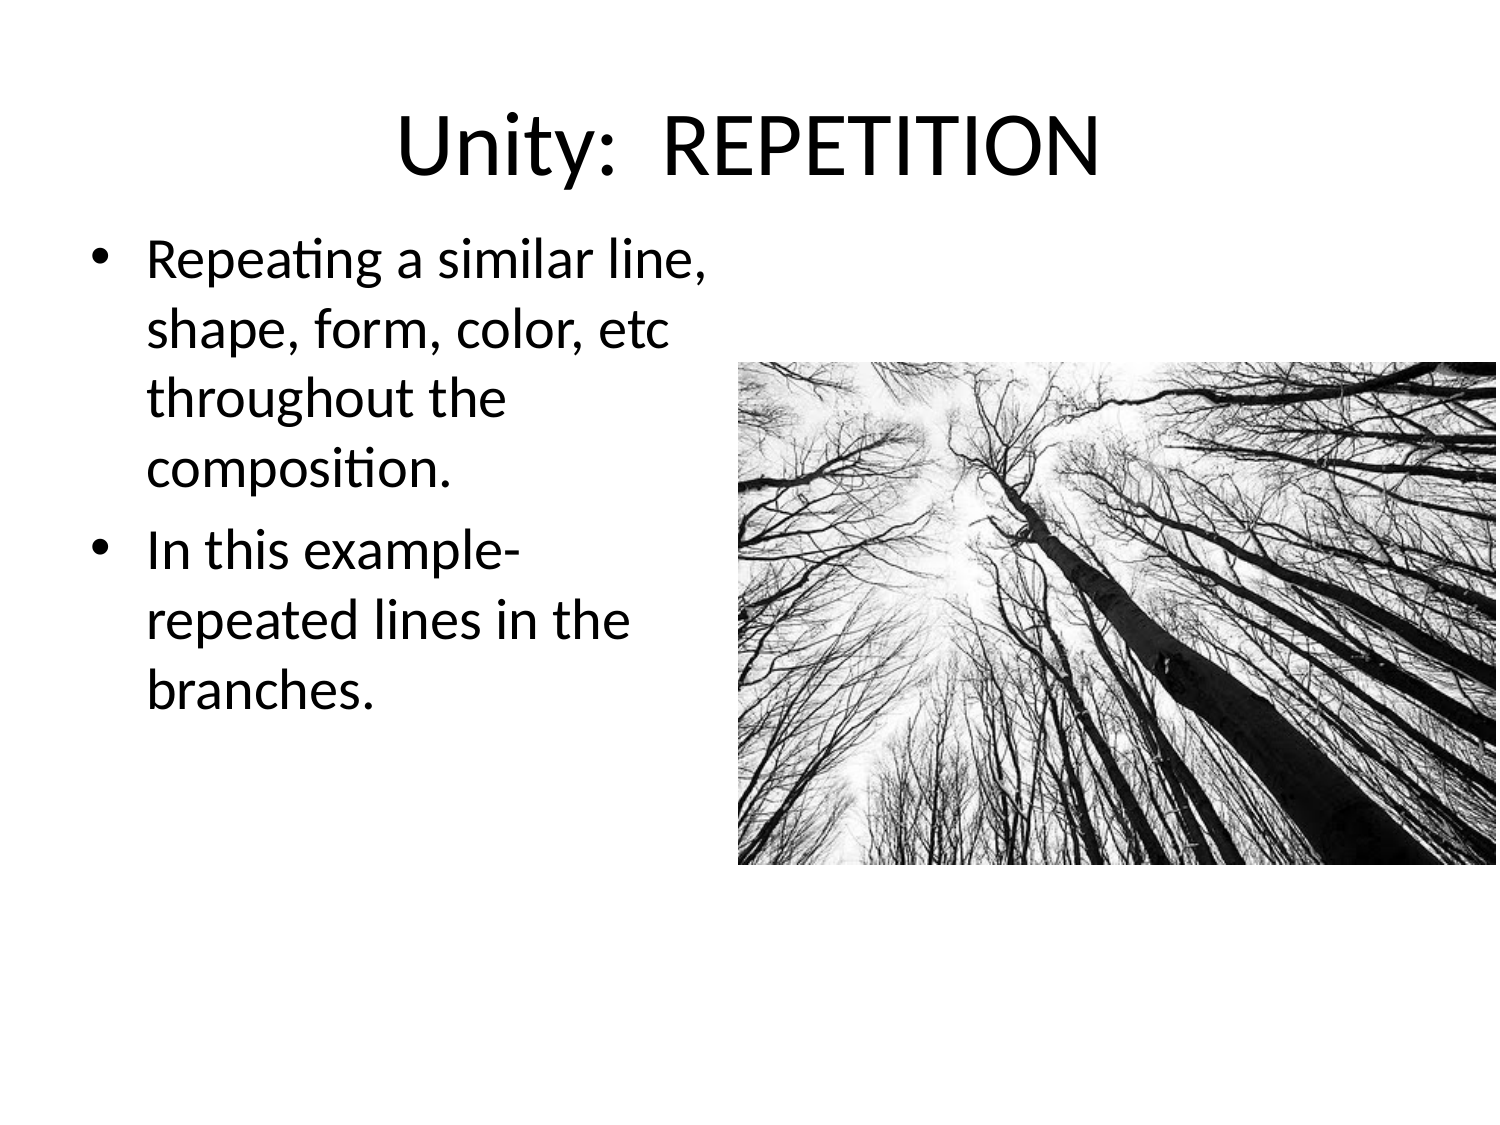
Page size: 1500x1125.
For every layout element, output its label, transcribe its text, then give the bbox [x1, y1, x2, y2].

title Unity: REPETITION [75, 45, 1425, 233]
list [738, 362, 1496, 866]
list Repeating a similar line, shape, form, color, etc throughout the composition. In this example- repeated lines in the branches. [75, 212, 738, 1075]
